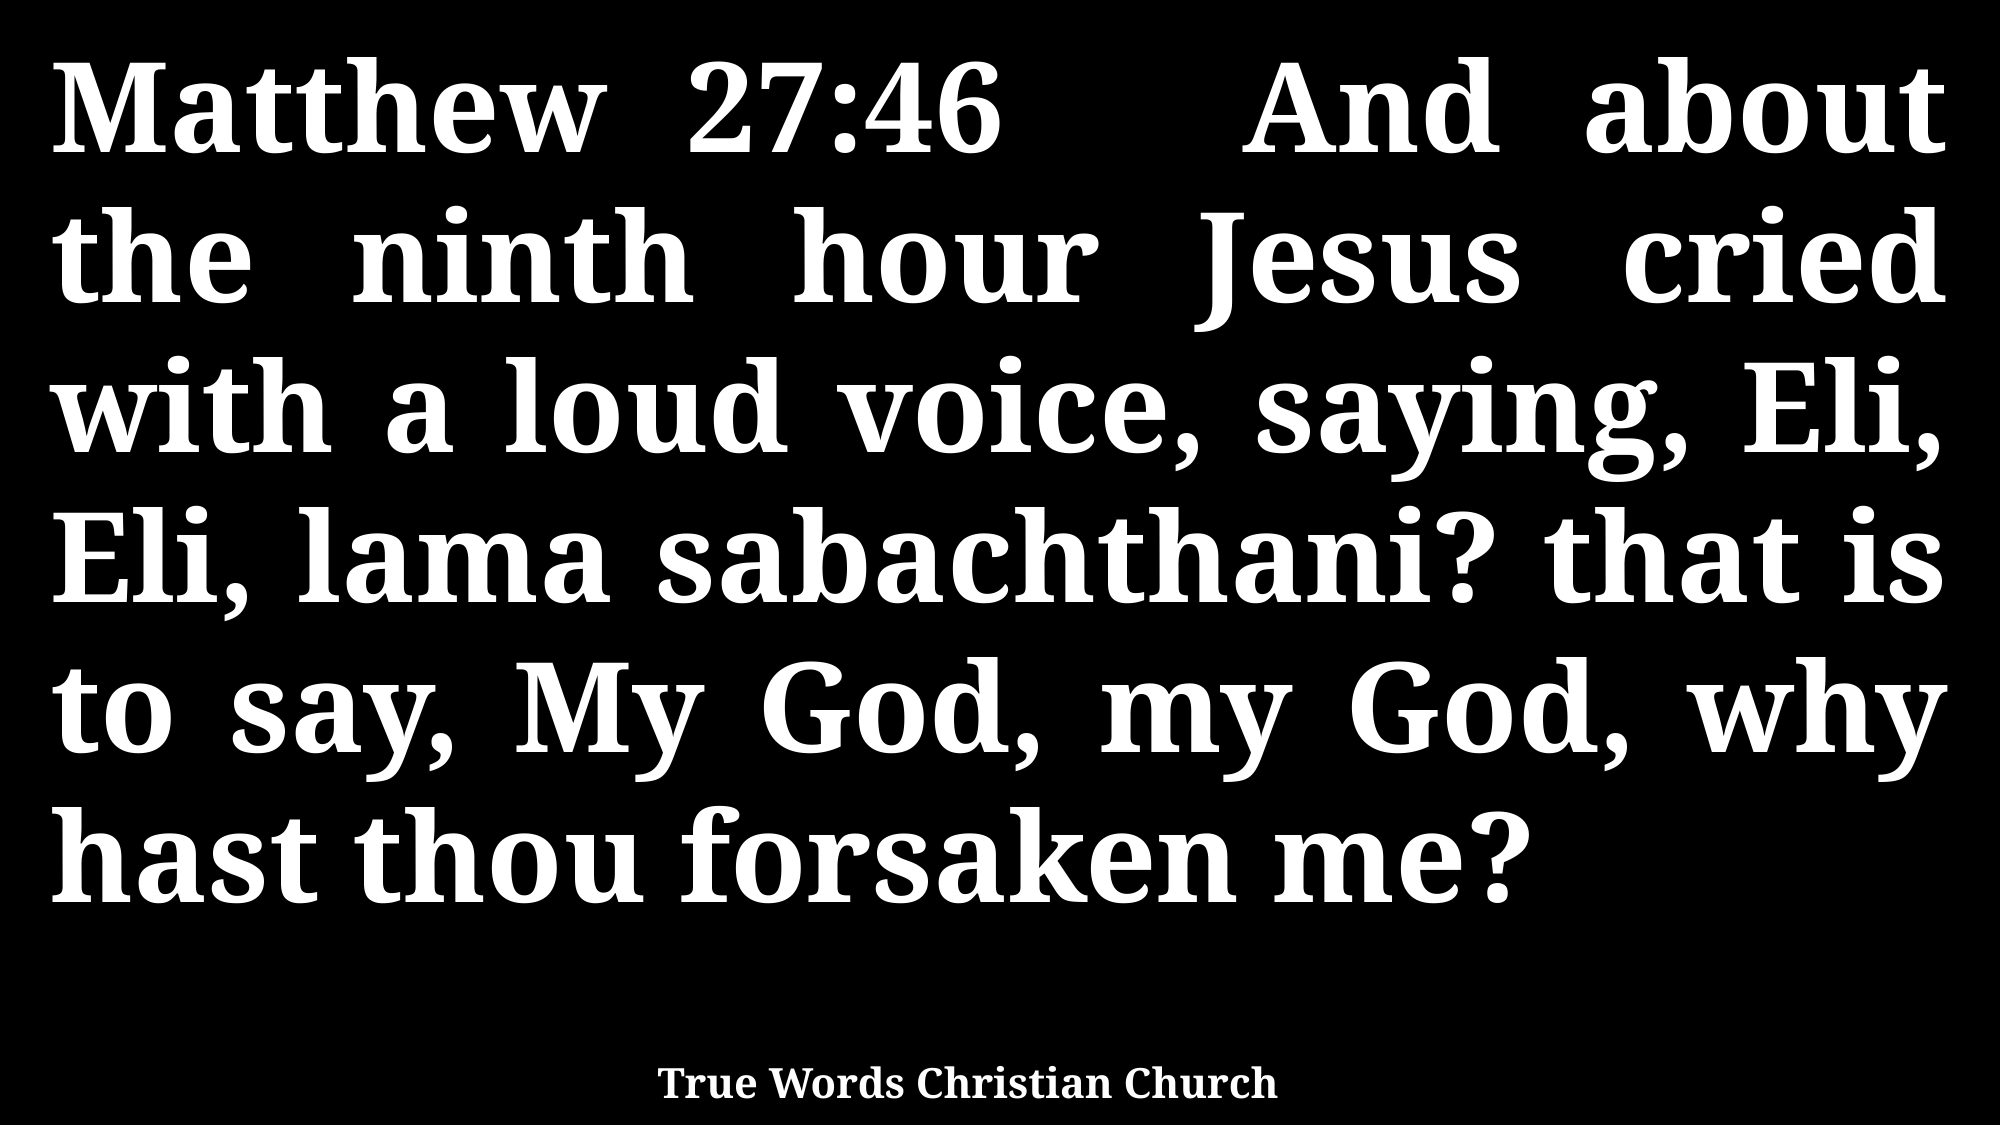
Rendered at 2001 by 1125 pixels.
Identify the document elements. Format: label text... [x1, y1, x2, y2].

text_box Matthew 27:46 And about the ninth hour Jesus cried with a loud voice, saying, Eli, Eli, lama sabachthani? that is to say, My God, my God, why hast thou forsaken me? [35, 19, 1965, 935]
text_box True Words Christian Church [642, 1049, 1294, 1114]
